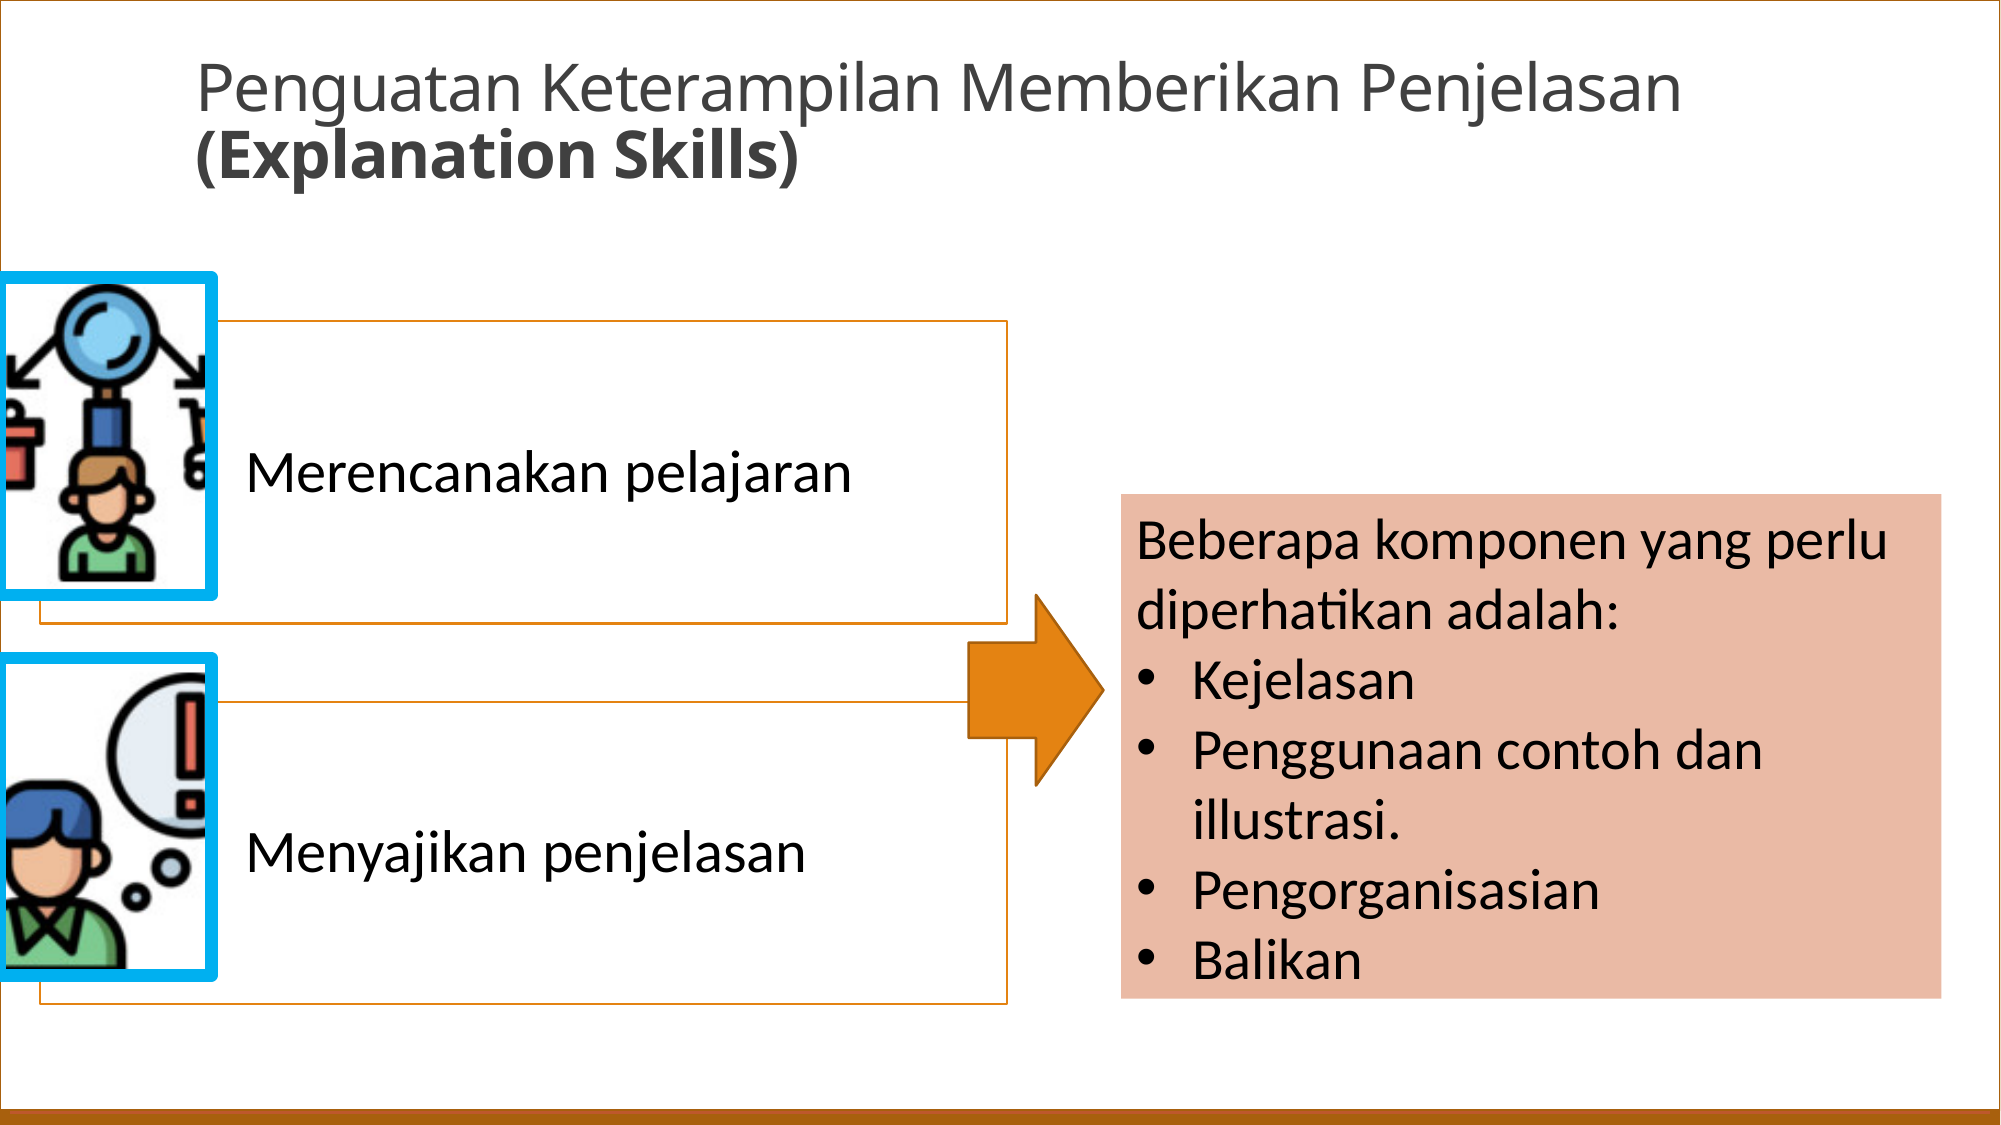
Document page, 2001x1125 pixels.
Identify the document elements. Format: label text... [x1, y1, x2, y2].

title Penguatan Keterampilan Memberikan Penjelasan (Explanation Skills) [180, 47, 1830, 200]
text_box [1016, 593, 1105, 787]
text_box Beberapa komponen yang perlu diperhatikan adalah: Kejelasan Penggunaan contoh dan illustrasi. Pengorganisasian Balikan [1121, 494, 1942, 999]
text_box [0, 277, 1008, 1005]
